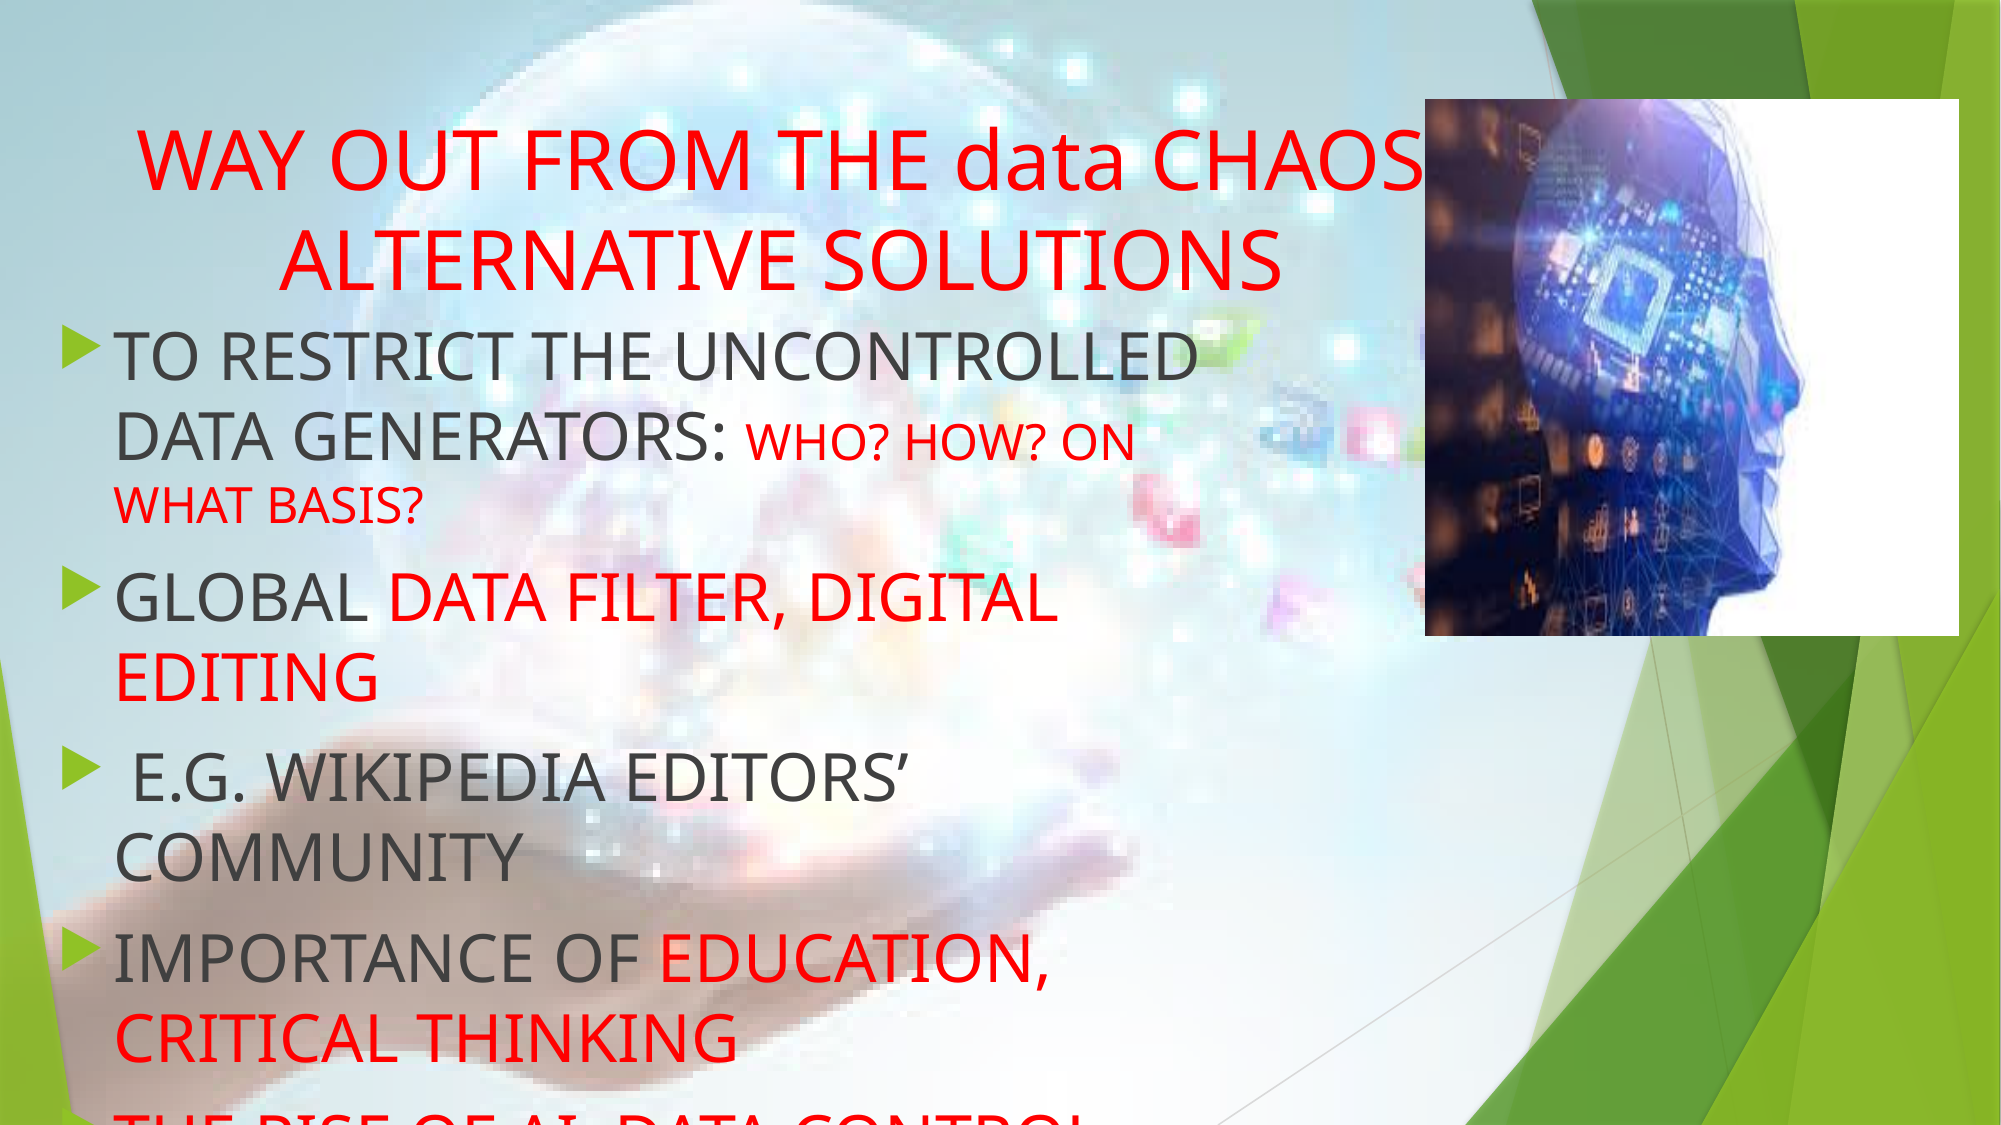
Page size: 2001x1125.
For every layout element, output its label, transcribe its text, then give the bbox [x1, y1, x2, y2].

title WAY OUT FROM THE data CHAOS ALTERNATIVE SOLUTIONS [42, 99, 1423, 317]
picture [1424, 99, 1959, 636]
list TO RESTRICT THE UNCONTROLLED DATA GENERATORS: WHO? HOW? ON WHAT BASIS? GLOBAL DATA FILTER, DIGITAL EDITING E.G. WIKIPEDIA EDITORS’ COMMUNITY IMPORTANCE OF EDUCATION, CRITICAL THINKING THE RISE OF AI: DATA CONTROL ALGORITHMS [42, 306, 1296, 1057]
